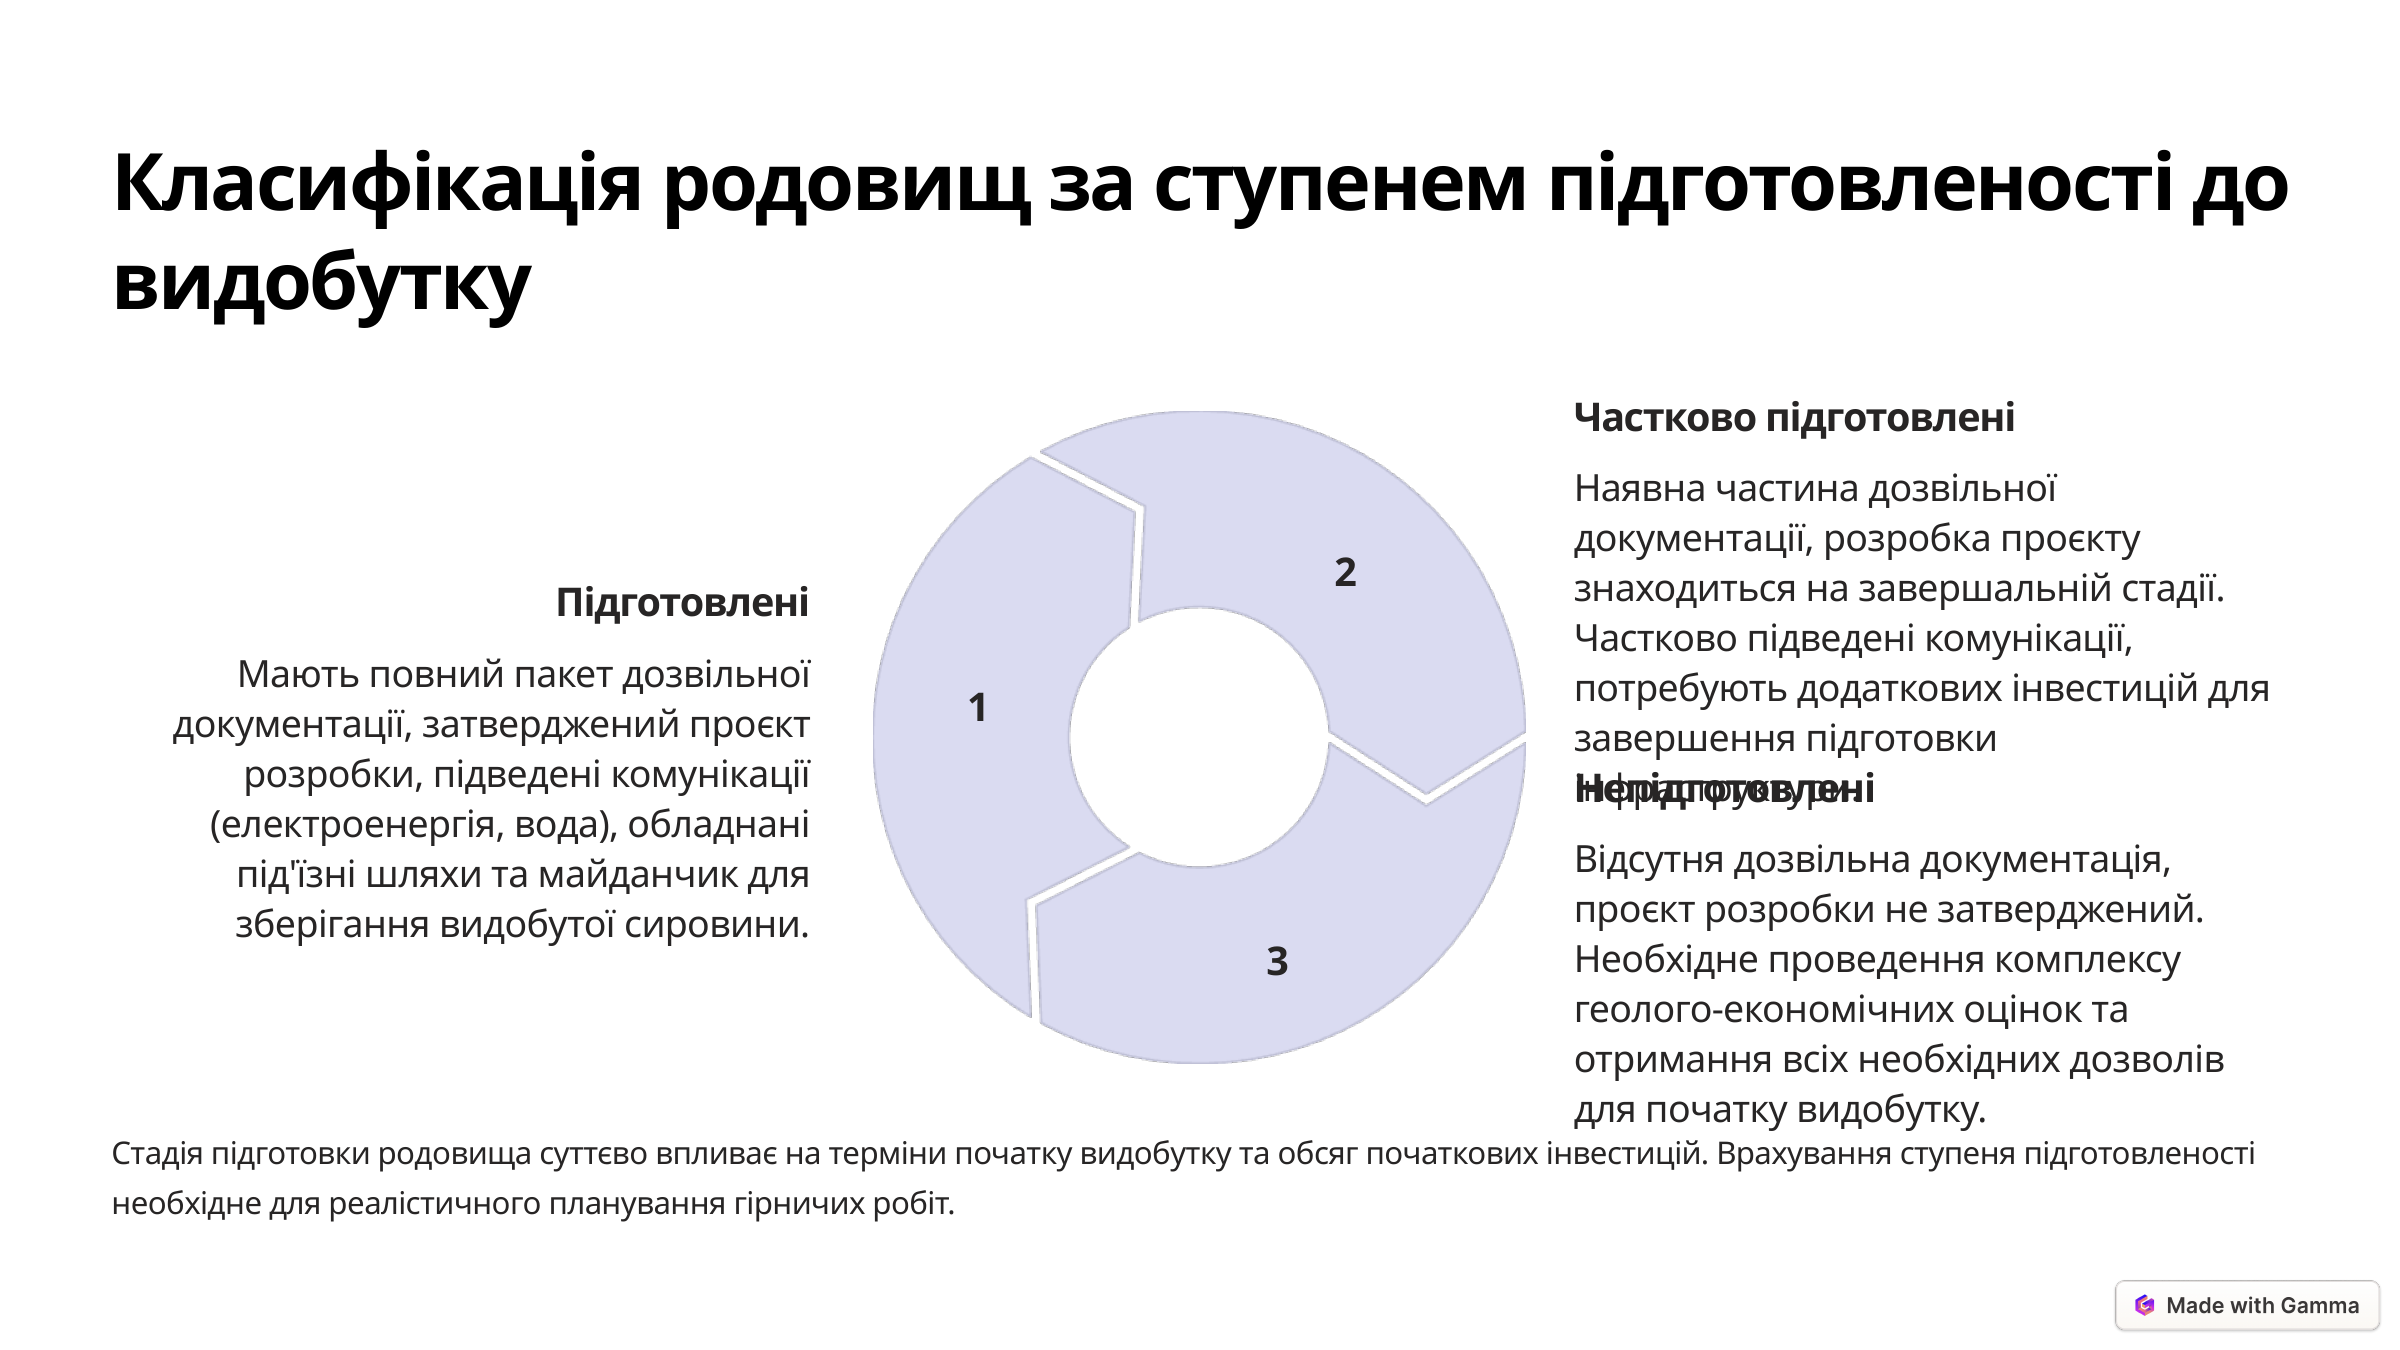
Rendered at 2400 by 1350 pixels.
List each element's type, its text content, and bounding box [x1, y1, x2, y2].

text_box Класифікація родовищ за ступенем підготовленості до видобутку [111, 127, 2289, 327]
text_box Підготовлені [412, 575, 811, 626]
text_box Частково підготовлені [1573, 389, 2001, 440]
picture [2106, 1271, 2389, 1339]
text_box Стадія підготовки родовища суттєво впливає на терміни початку видобутку та обсяг початкових інвестицій. Врахування ступеня підготовленості необхідне для реалістичного планування гірничих робіт. [111, 1120, 2289, 1223]
text_box Мають повний пакет дозвільної документації, затверджений проєкт розробки, підведені комунікації (електроенергія, вода), обладнані під'їзні шляхи та майданчик для зберігання видобутої сировини. [111, 644, 811, 900]
text_box Наявна частина дозвільної документації, розробка проєкту знаходиться на завершальній стадії. Частково підведені комунікації, потребують додаткових інвестицій для завершення підготовки інфраструктури. [1573, 458, 2289, 714]
text_box Непідготовлені [1573, 761, 1972, 811]
text_box Відсутня дозвільна документація, проєкт розробки не затверджений. Необхідне проведення комплексу геолого-економічних оцінок та отримання всіх необхідних дозволів для початку видобутку. [1573, 830, 2289, 1085]
picture [873, 411, 1527, 1064]
